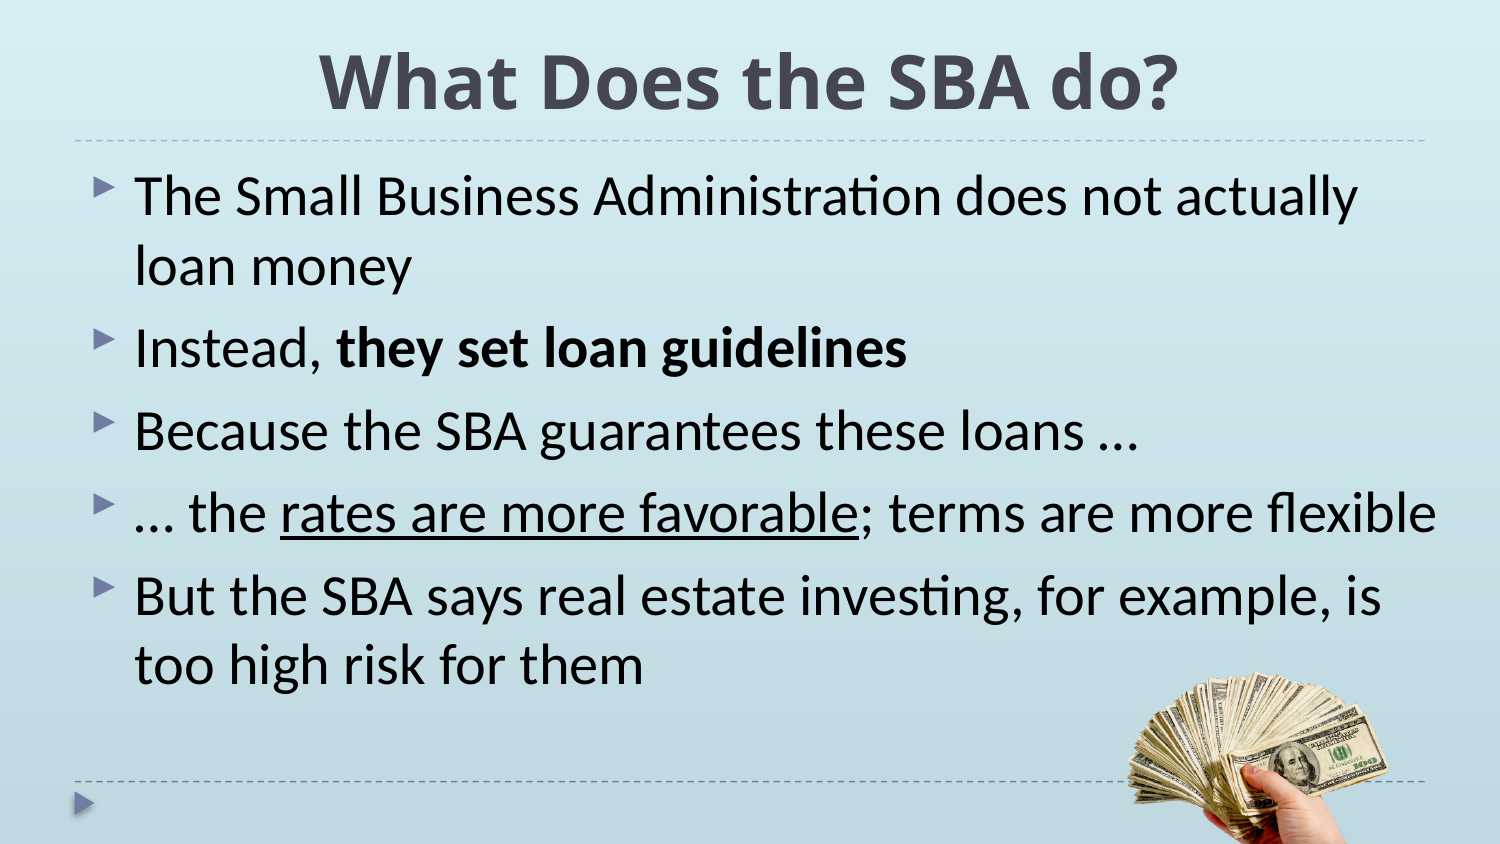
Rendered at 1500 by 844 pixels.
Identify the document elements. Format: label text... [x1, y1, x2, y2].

picture [1124, 670, 1388, 844]
list The Small Business Administration does not actually loan money Instead, they set loan guidelines Because the SBA guarantees these loans … … the rates are more favorable; terms are more flexible But the SBA says real estate investing, for example, is too high risk for them [75, 150, 1463, 758]
title What Does the SBA do? [75, 18, 1425, 141]
